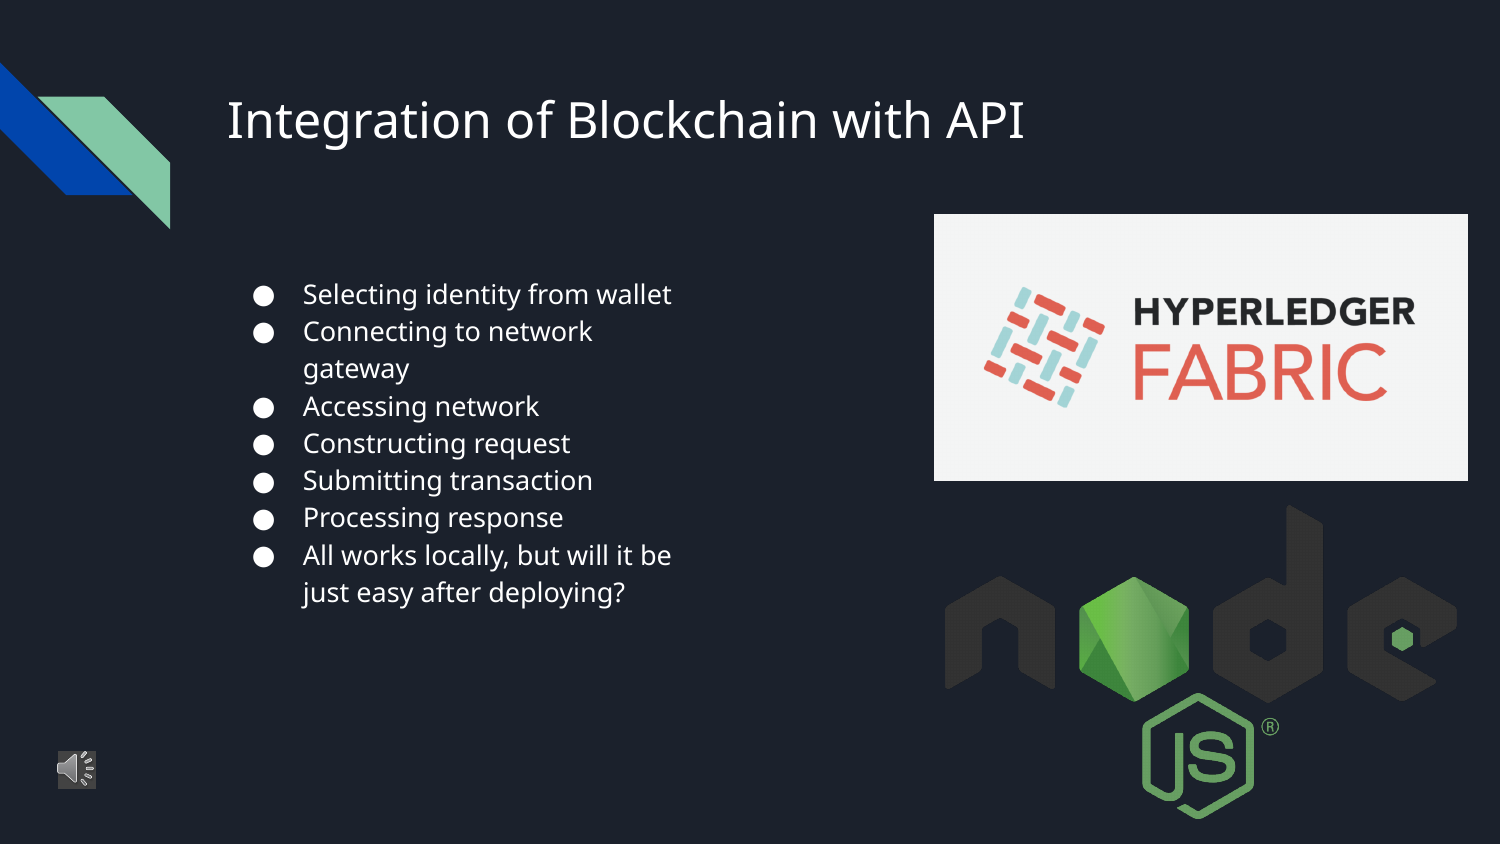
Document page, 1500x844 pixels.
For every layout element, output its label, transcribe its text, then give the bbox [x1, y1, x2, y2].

title Integration of Blockchain with API [212, 64, 1368, 215]
picture [944, 505, 1457, 819]
picture [934, 214, 1468, 482]
picture [56, 749, 98, 791]
list Selecting identity from wallet Connecting to network gateway Accessing network Constructing request Submitting transaction Processing response All works locally, but will it be just easy after deploying? [212, 257, 703, 735]
